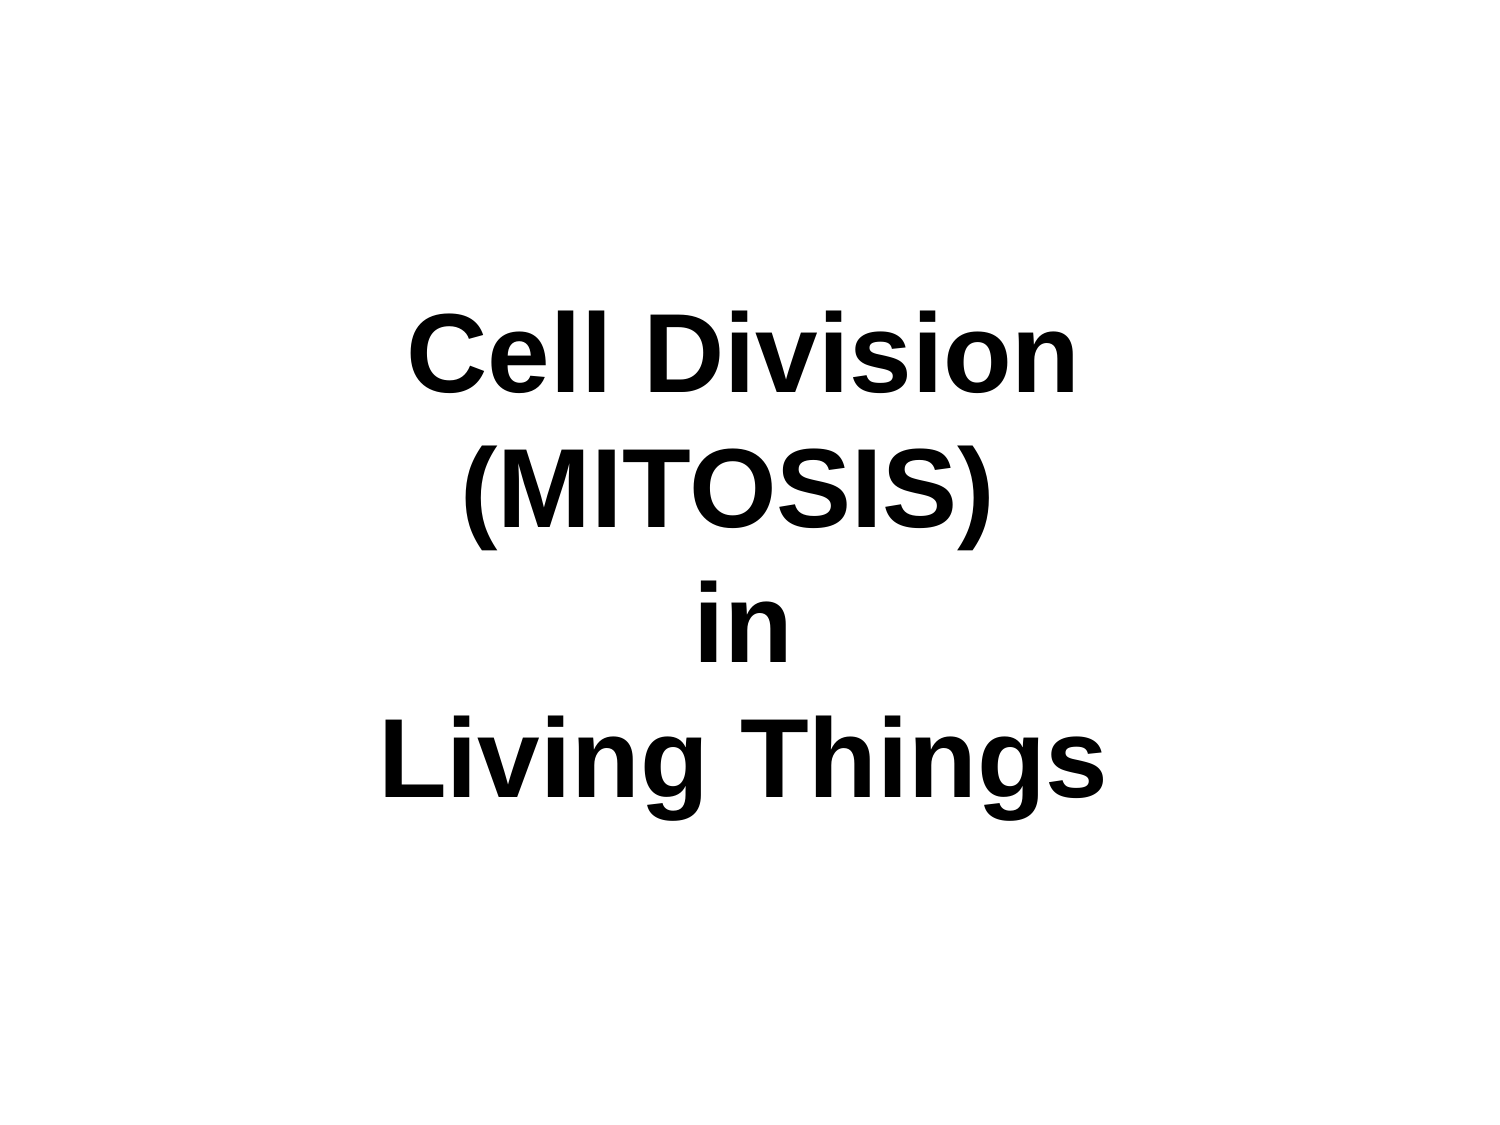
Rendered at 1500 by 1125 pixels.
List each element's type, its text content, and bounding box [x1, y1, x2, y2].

title Cell Division (MITOSIS) in Living Things [112, 299, 1376, 801]
